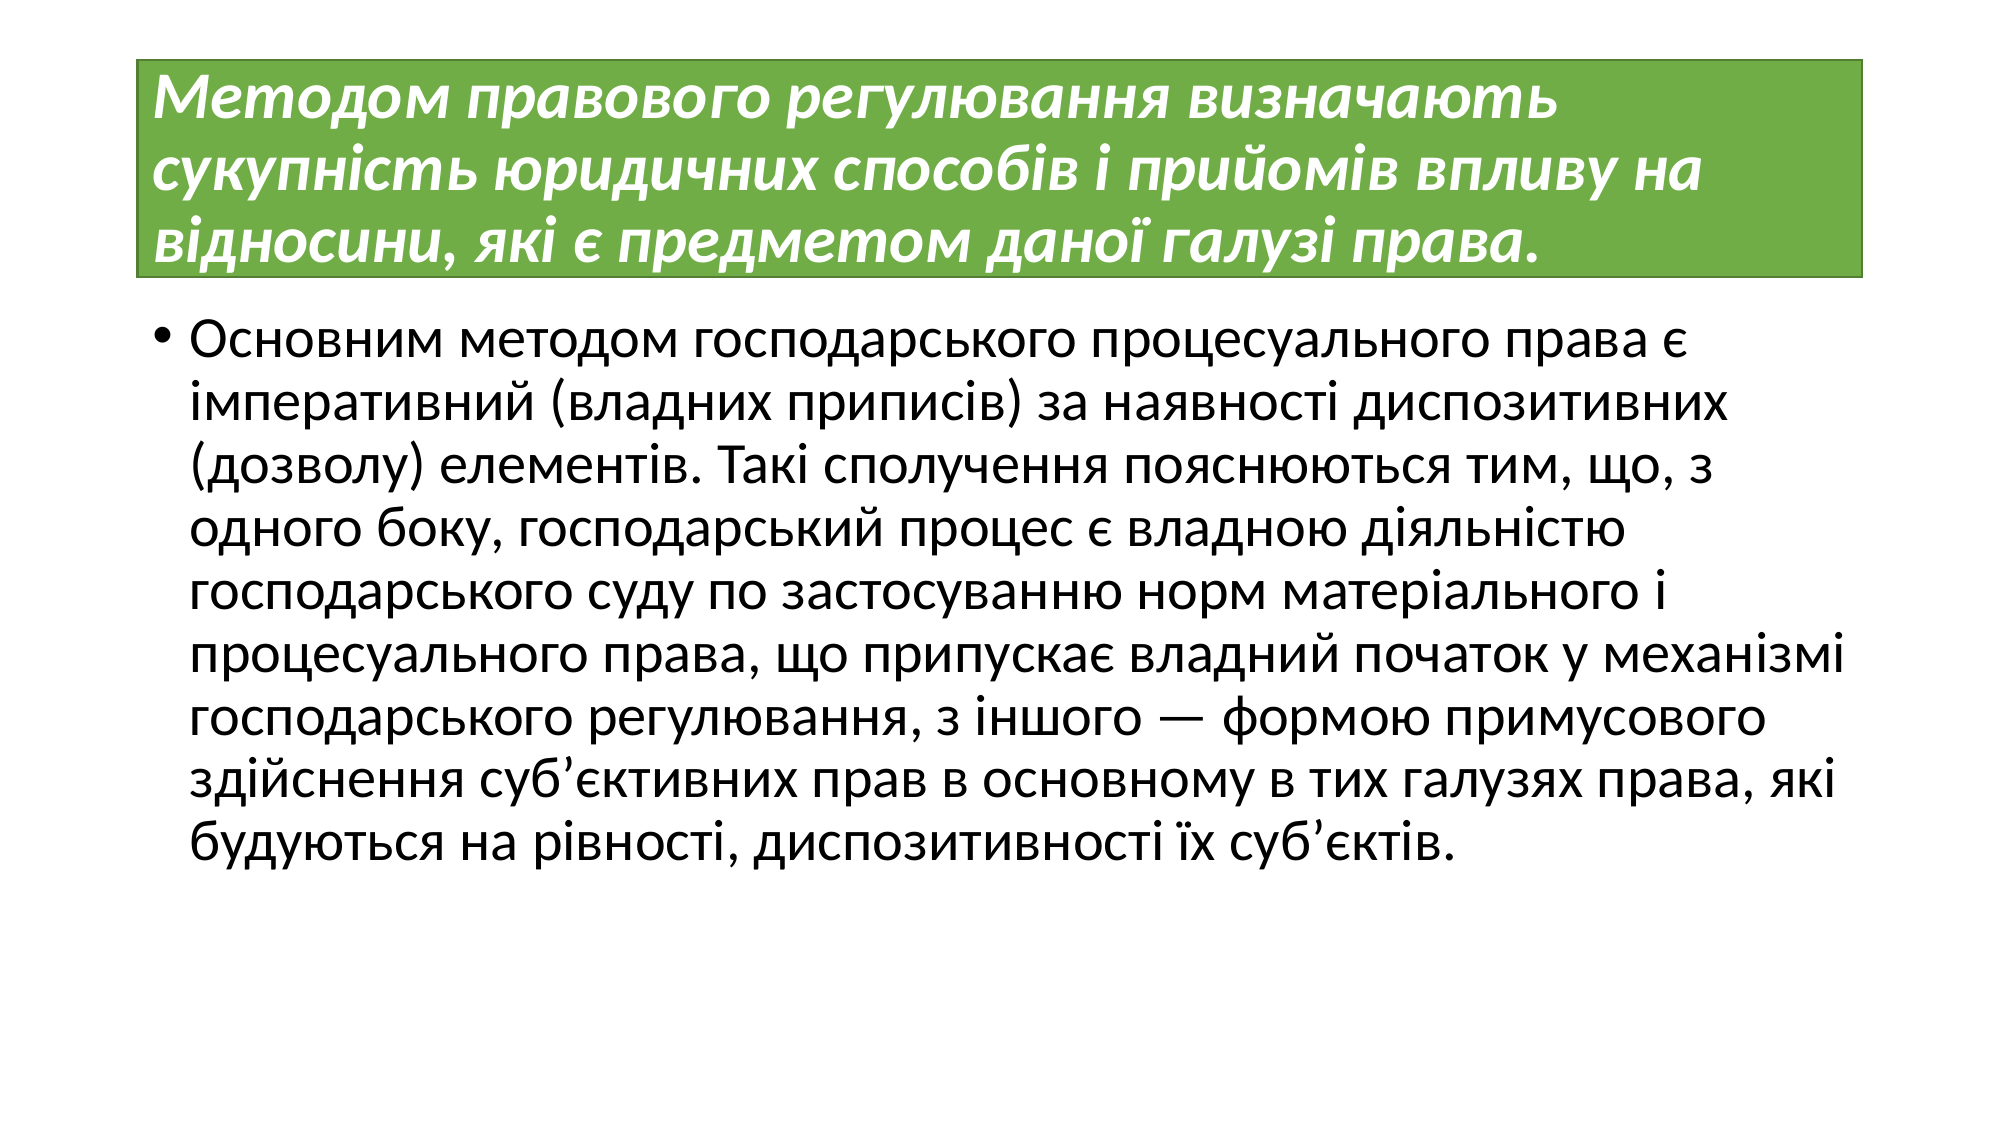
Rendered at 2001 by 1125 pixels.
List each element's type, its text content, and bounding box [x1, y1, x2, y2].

title Методом правового регулювання визначають сукупність юридичних способів і прийомів впливу на відносини, які є предметом даної галузі права. [136, 59, 1863, 278]
list Основним методом господарського процесуаль­ного права є імперативний (владних приписів) за наявності диспозитивних (дозволу) елементів. Такі сполучення пояснюються тим, що, з одного боку, господарський процес є владною діяль­ністю господарського суду по застосуванню норм матеріального і процесуального права, що припускає владний початок у механізмі господарського регулювання, з іншого — формою примусового здійснення суб’єктивних прав в основному в тих галузях права, які будуються на рівності, диспозитивності їх суб’єктів. [137, 299, 1863, 1014]
